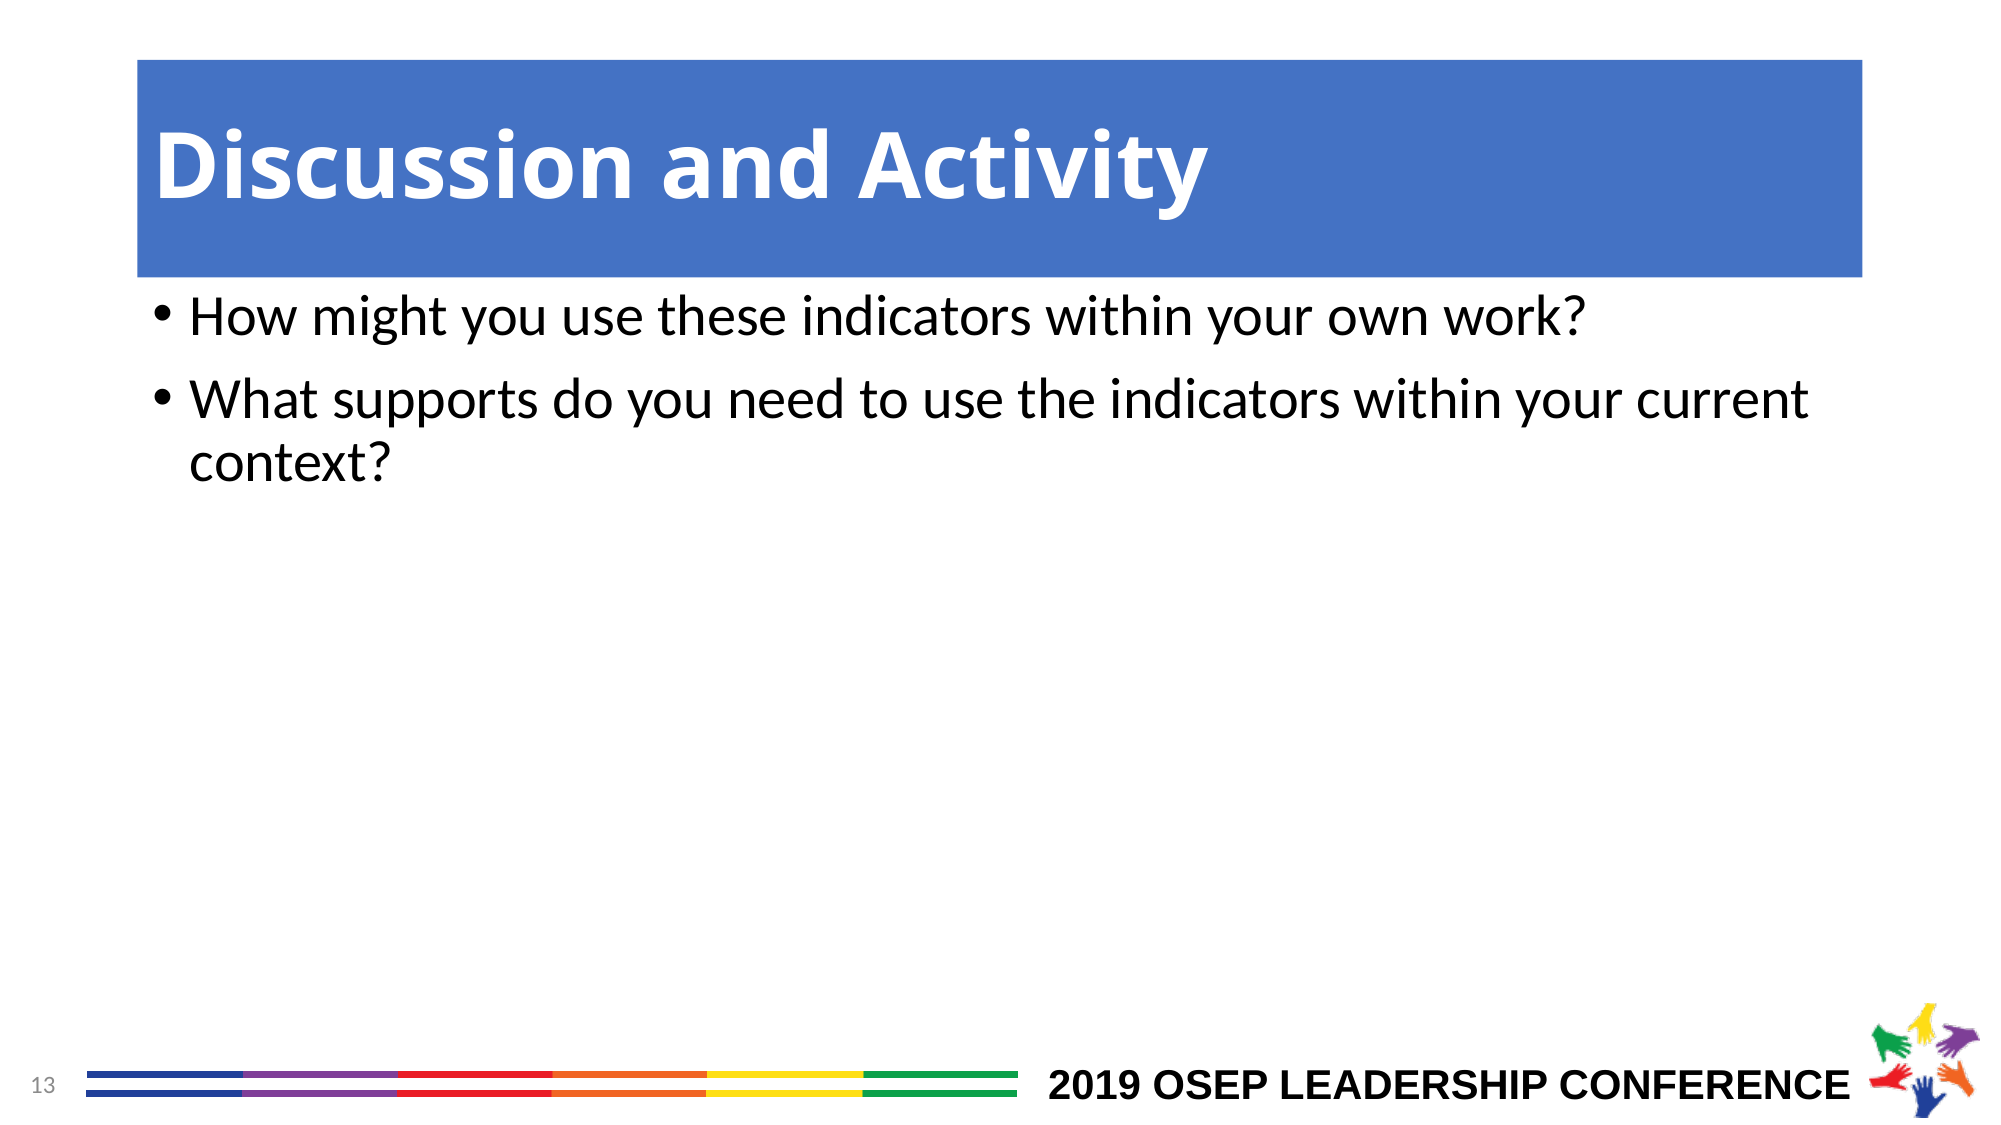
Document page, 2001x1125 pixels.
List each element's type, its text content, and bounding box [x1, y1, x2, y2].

title Discussion and Activity [137, 59, 1863, 277]
picture [466, 1071, 1018, 1078]
list How might you use these indicators within your own work? What supports do you need to use the indicators within your current context? [137, 277, 1863, 992]
picture [1869, 1003, 1980, 1118]
slide_number 13 [15, 1053, 466, 1114]
picture [466, 1090, 1017, 1097]
